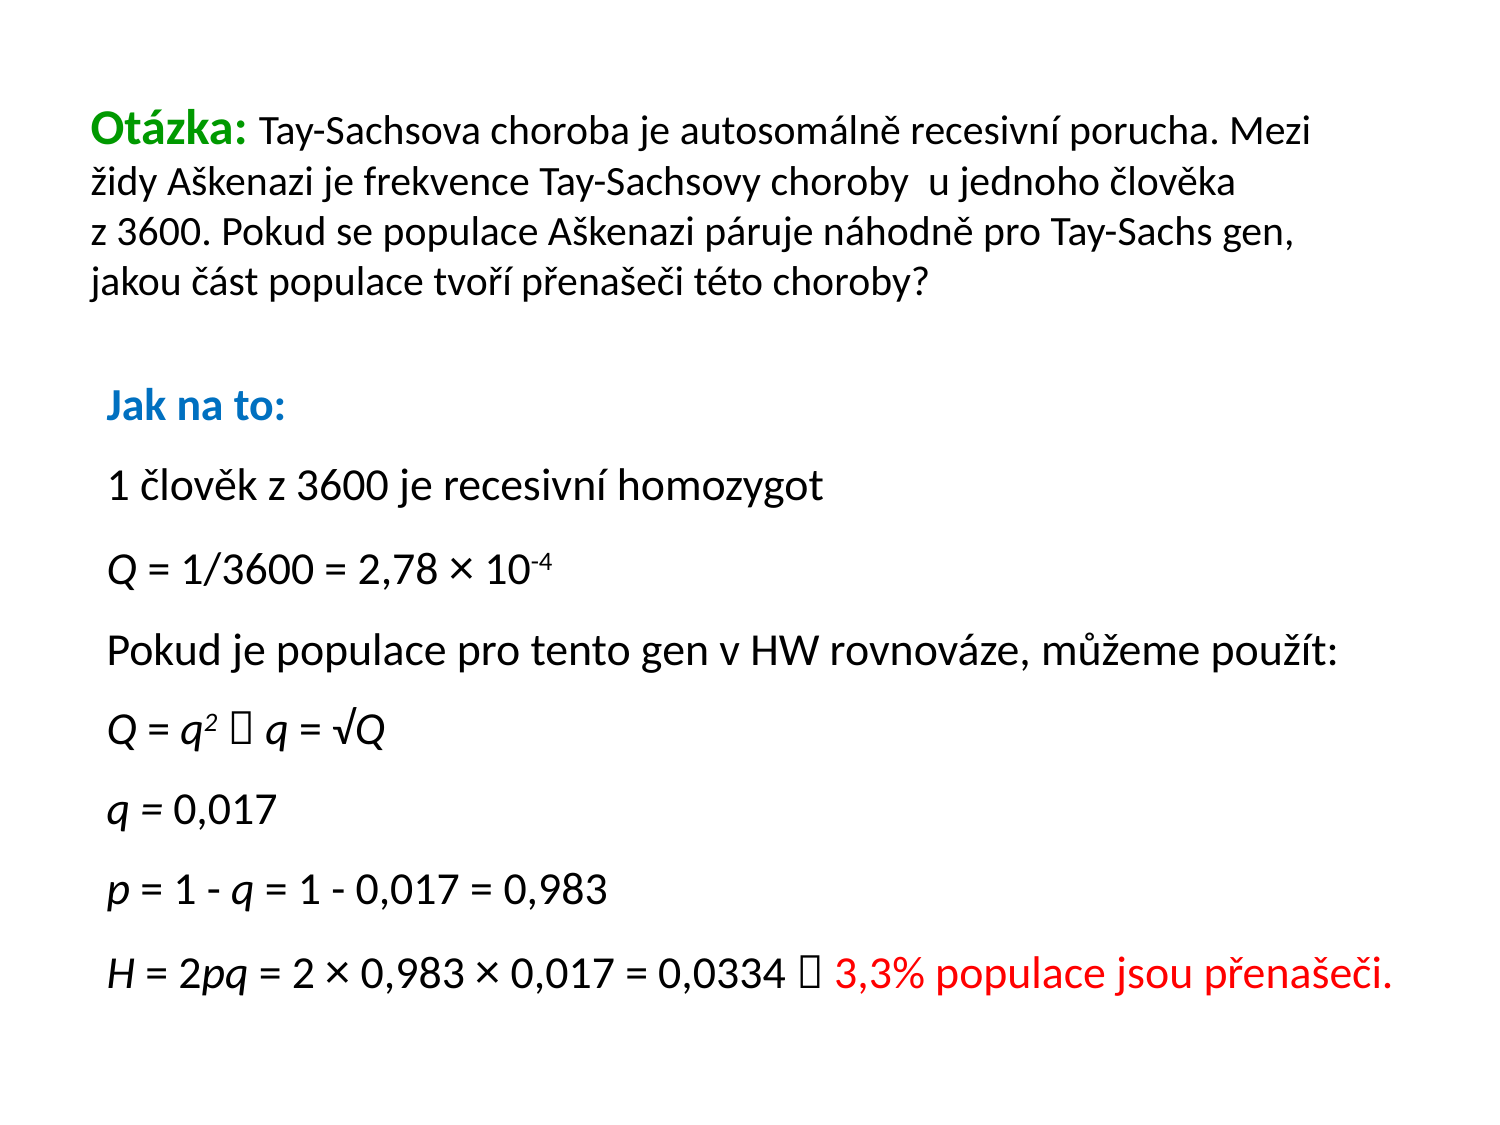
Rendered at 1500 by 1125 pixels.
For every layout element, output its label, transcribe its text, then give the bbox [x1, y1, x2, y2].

text_box Jak na to: 1 člověk z 3600 je recesivní homozygot Q = 1/3600 = 2,78 × 10-4 Pokud je populace pro tento gen v HW rovnováze, můžeme použít: Q = q2  q = √Q q = 0,017 p = 1 - q = 1 - 0,017 = 0,983 H = 2pq = 2 × 0,983 × 0,017 = 0,0334  3,3% populace jsou přenašeči. [91, 366, 1419, 1007]
text_box Otázka: Tay-Sachsova choroba je autosomálně recesivní porucha. Mezi židy Aškenazi je frekvence Tay-Sachsovy choroby u jednoho člověka z 3600. Pokud se populace Aškenazi páruje náhodně pro Tay-Sachs gen, jakou část populace tvoří přenašeči této choroby? [75, 86, 1372, 312]
